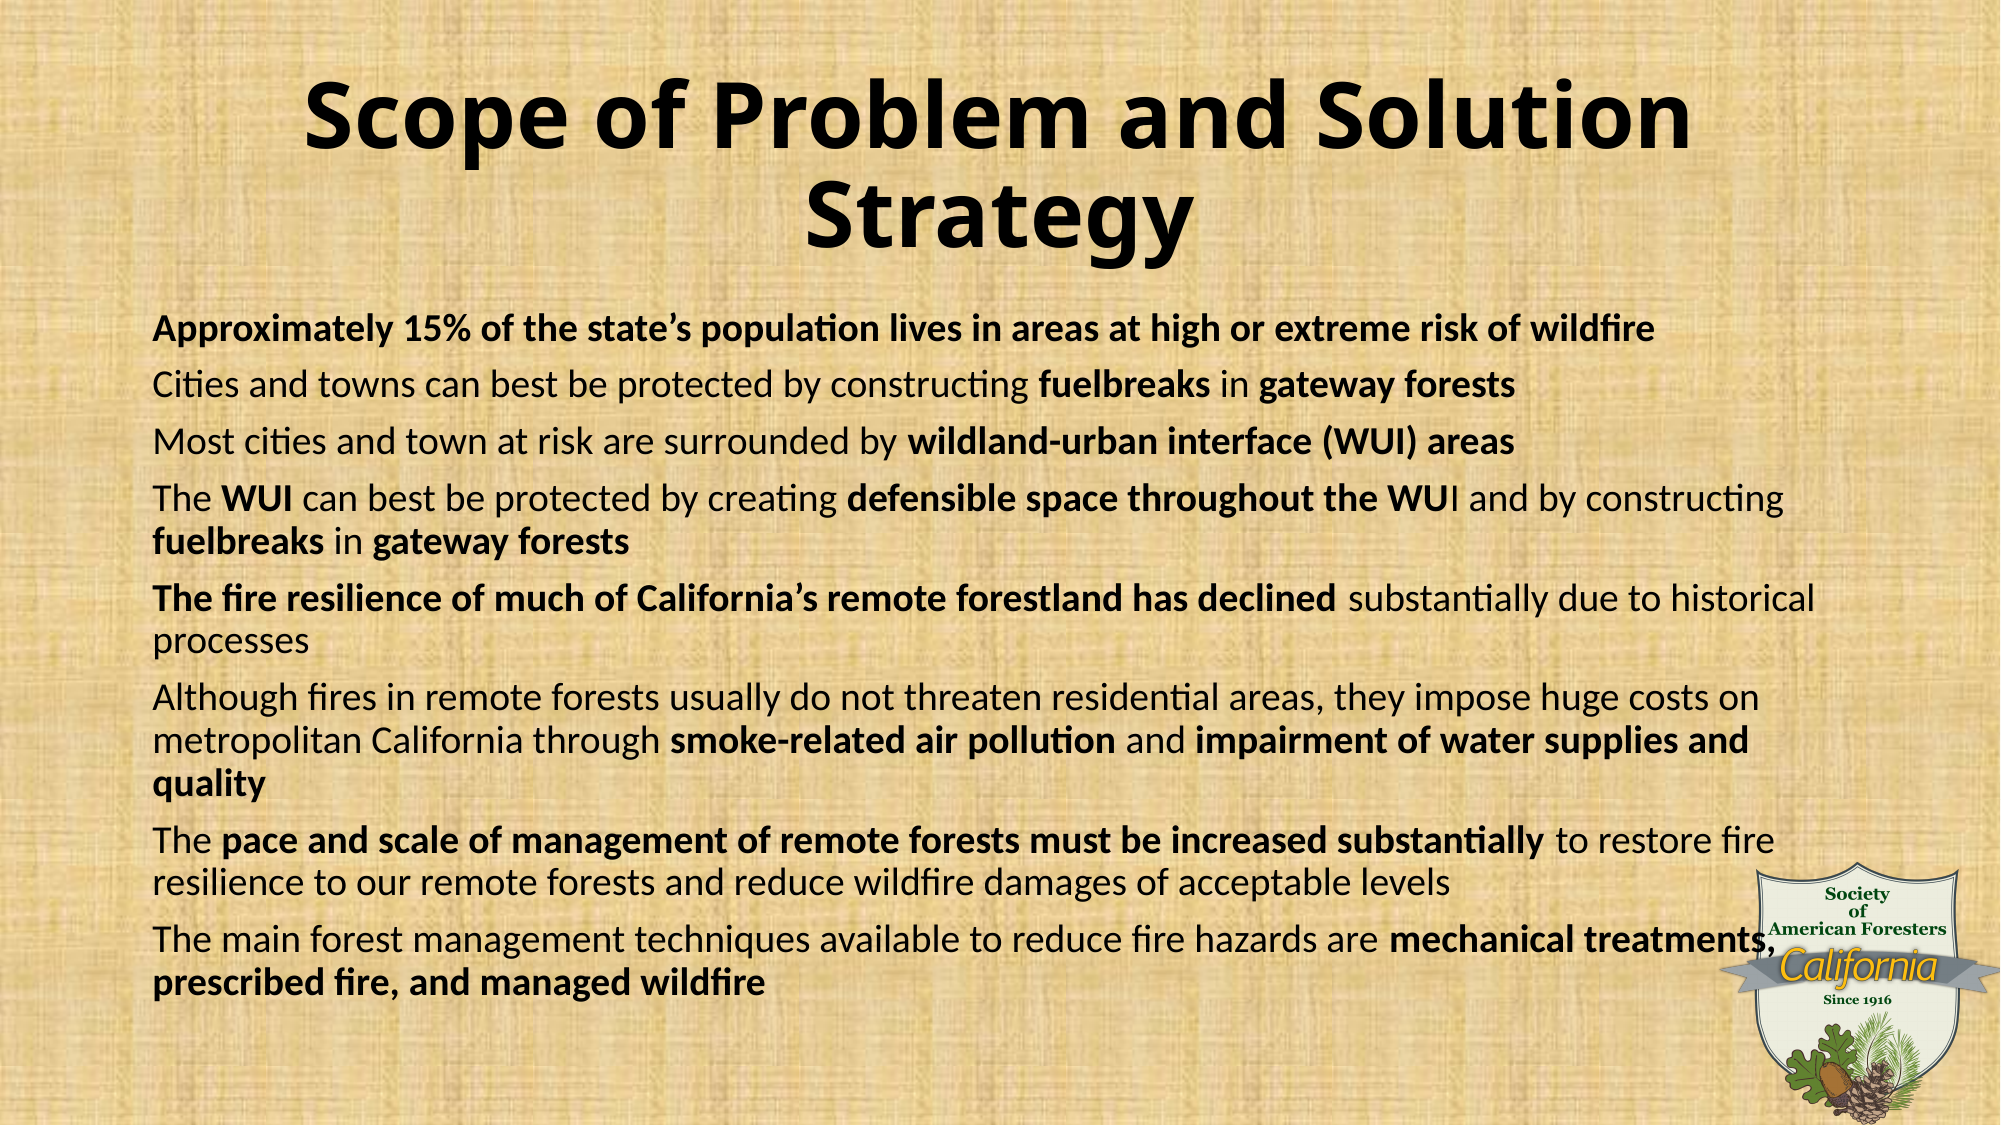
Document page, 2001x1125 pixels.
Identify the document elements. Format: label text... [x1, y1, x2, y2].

list Approximately 15% of the state’s population lives in areas at high or extreme risk of wildfire Cities and towns can best be protected by constructing fuelbreaks in gateway forests Most cities and town at risk are surrounded by wildland-urban interface (WUI) areas The WUI can best be protected by creating defensible space throughout the WUI and by constructing fuelbreaks in gateway forests The fire resilience of much of California’s remote forestland has declined substantially due to historical processes Although fires in remote forests usually do not threaten residential areas, they impose huge costs on metropolitan California through smoke-related air pollution and impairment of water supplies and quality The pace and scale of management of remote forests must be increased substantially to restore fire resilience to our remote forests and reduce wildfire damages of acceptable levels The main forest management techniques available to reduce fire hazards are mechanical treatments, prescribed fire, and managed wildfire [137, 299, 1863, 1014]
picture [0, 0, 2001, 1125]
title Scope of Problem and Solution Strategy [137, 59, 1863, 278]
